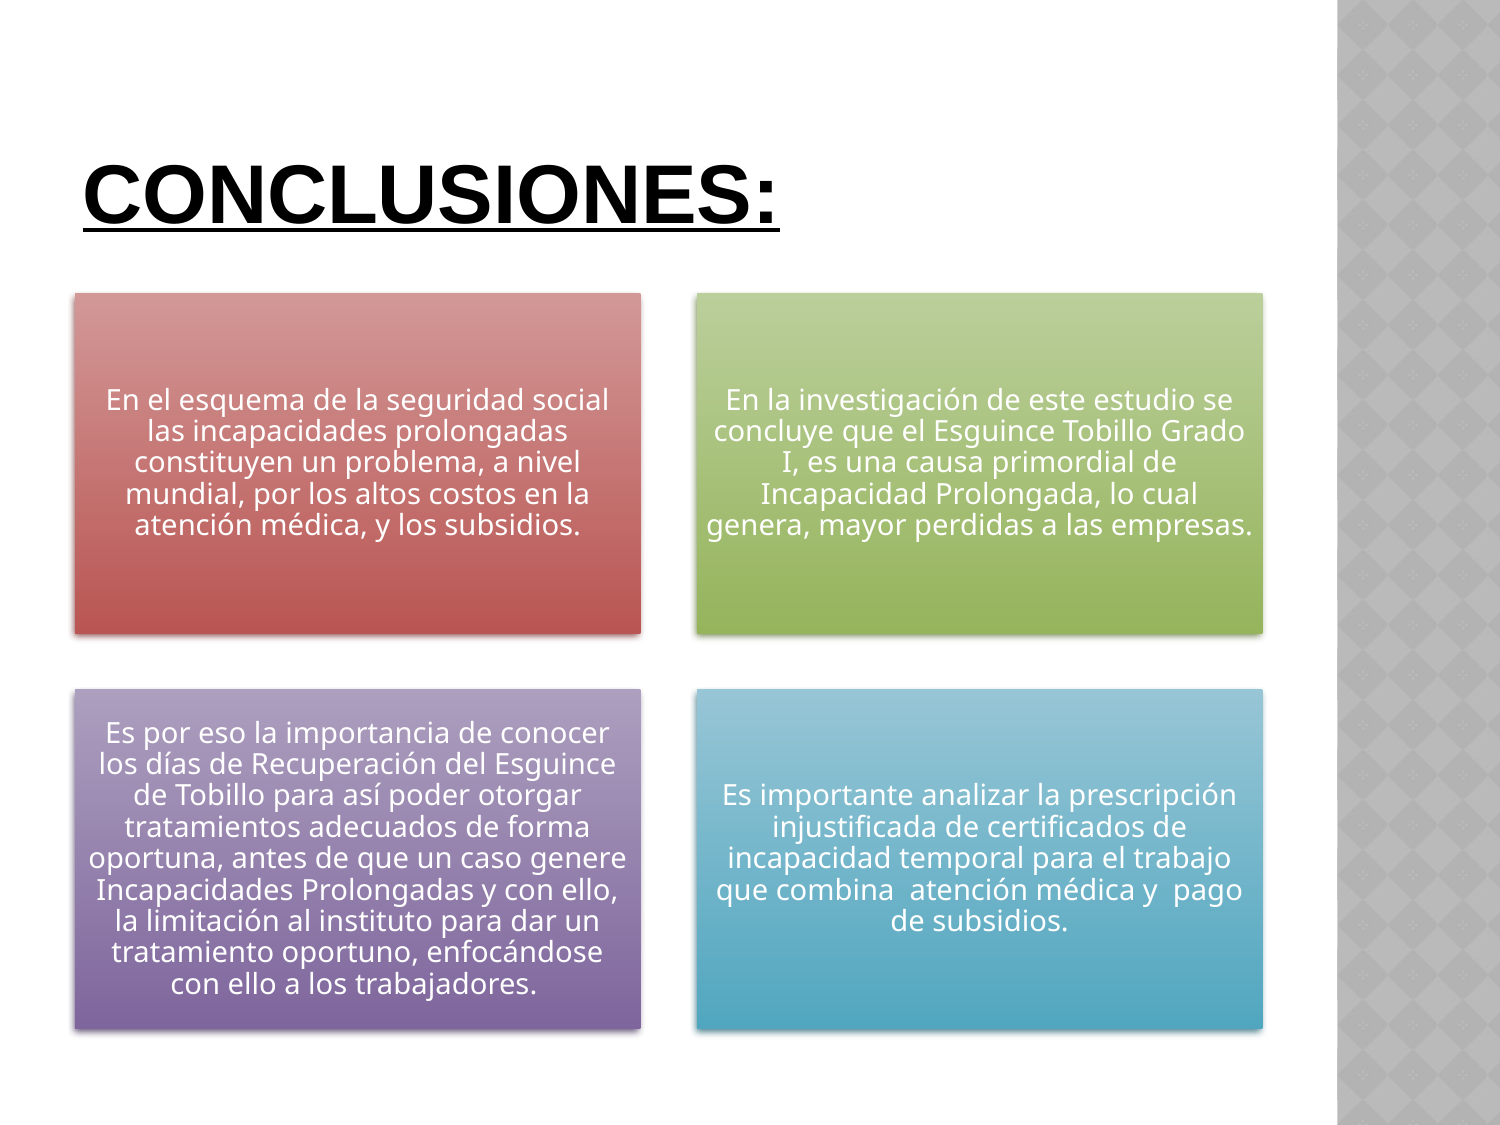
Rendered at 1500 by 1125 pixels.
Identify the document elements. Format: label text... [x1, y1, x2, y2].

title CONCLUSIONES: [75, 52, 1263, 240]
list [74, 263, 1263, 1060]
